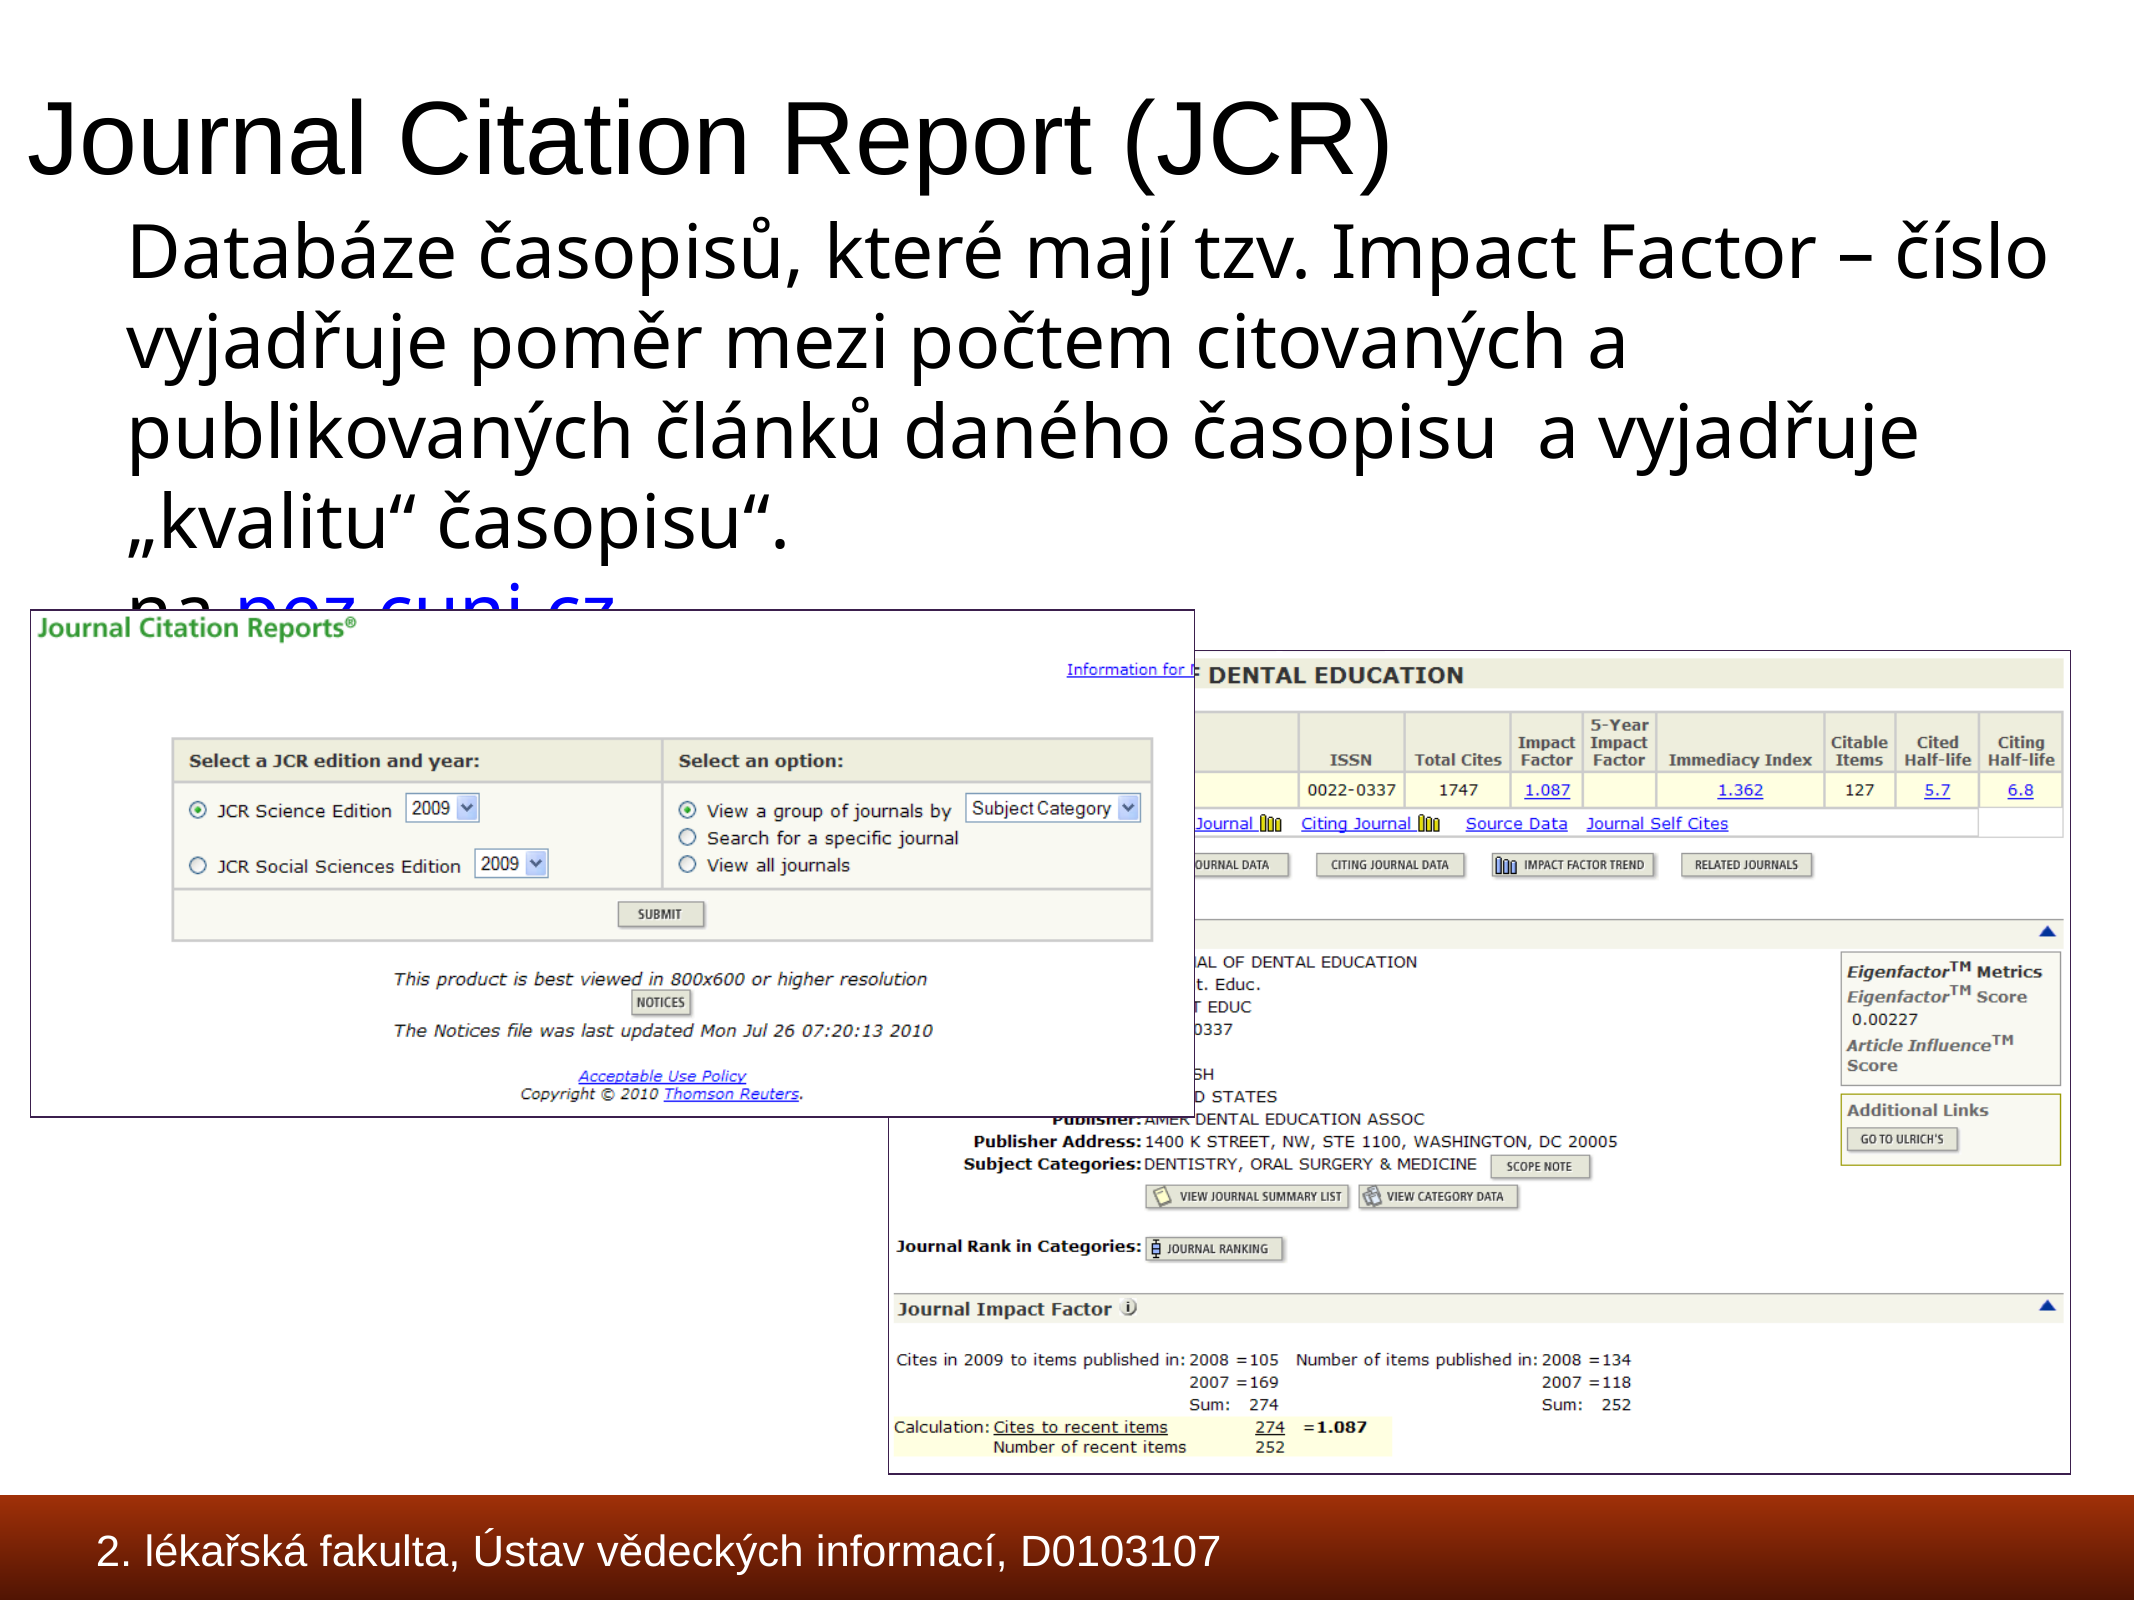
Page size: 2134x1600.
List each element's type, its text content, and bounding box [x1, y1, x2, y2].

text_box Databáze časopisů, které mají tzv. Impact Factor – číslo vyjadřuje poměr mezi počtem citovaných a publikovaných článků daného časopisu a vyjadřuje „kvalitu“ časopisu“. na pez.cuni.cz [112, 196, 2071, 645]
title Journal Citation Report (JCR) [26, 19, 1849, 246]
picture [30, 610, 2071, 1474]
